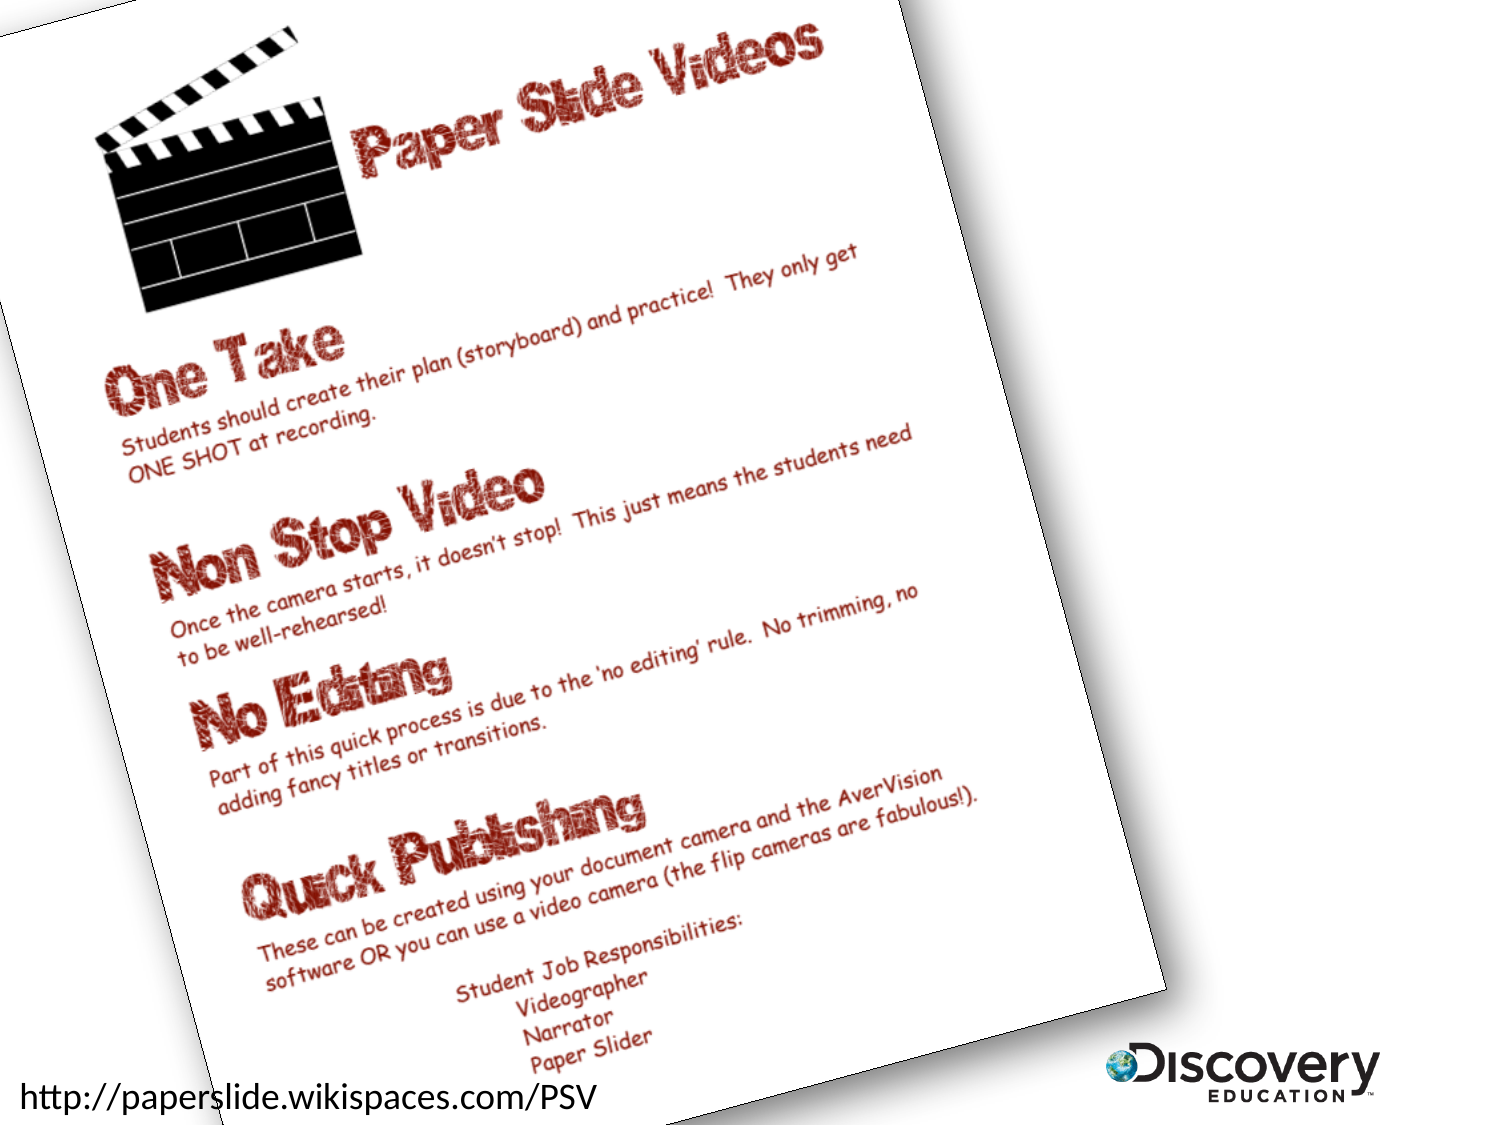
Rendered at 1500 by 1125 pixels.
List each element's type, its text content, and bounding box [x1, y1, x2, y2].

text_box http://paperslide.wikispaces.com/PSV [4, 1064, 71, 1125]
picture [1104, 1038, 1380, 1107]
picture [76, 0, 1024, 1125]
